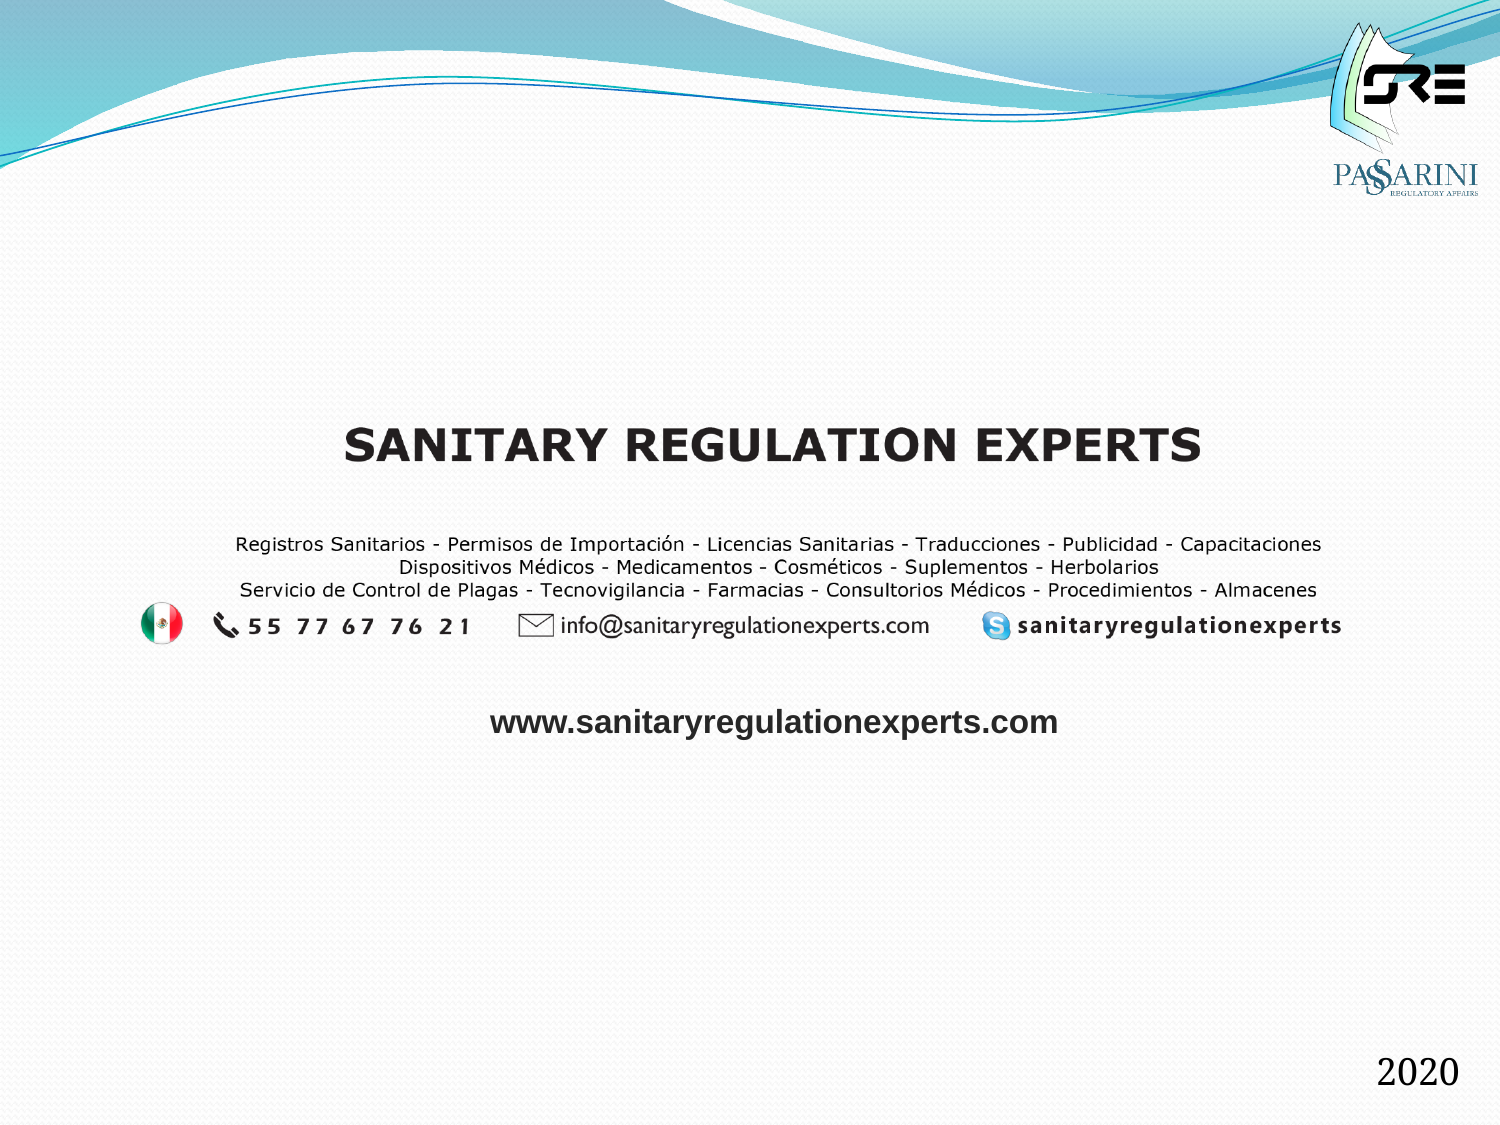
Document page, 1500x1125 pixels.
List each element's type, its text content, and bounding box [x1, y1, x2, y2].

picture [131, 600, 181, 646]
text_box 2020 [1361, 1040, 1475, 1100]
picture [337, 399, 1213, 483]
text_box www.sanitaryregulationexperts.com [475, 692, 1075, 747]
picture [1328, 18, 1478, 199]
picture [186, 458, 1364, 660]
